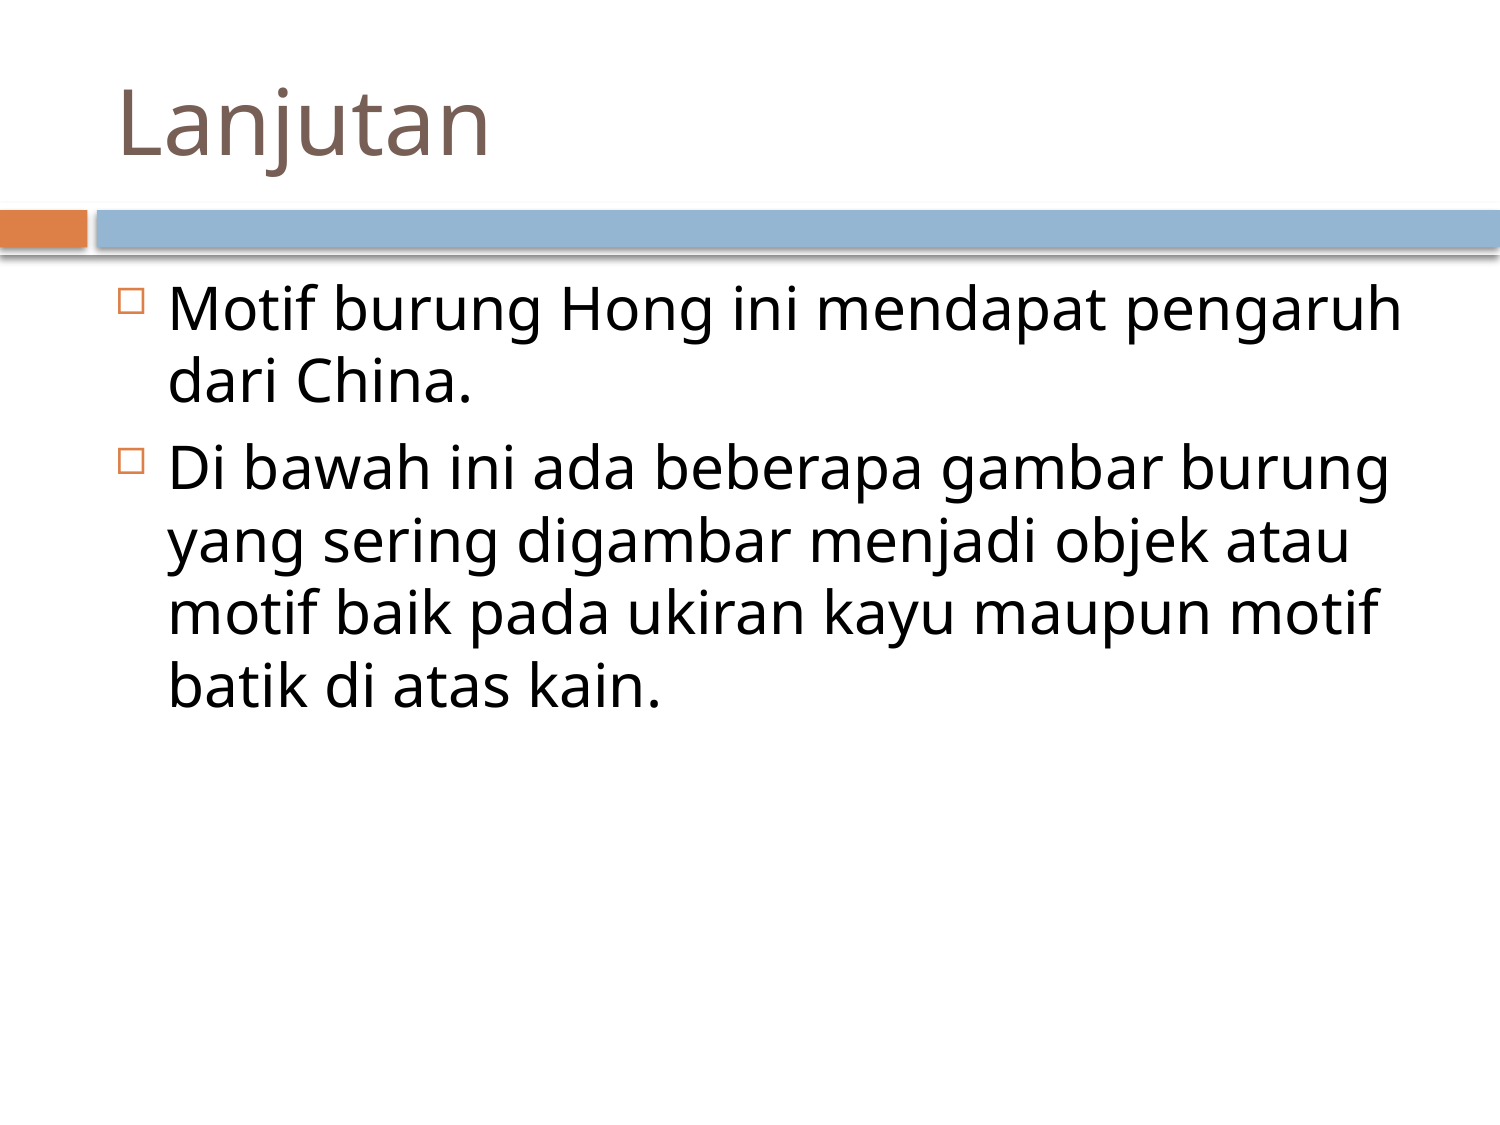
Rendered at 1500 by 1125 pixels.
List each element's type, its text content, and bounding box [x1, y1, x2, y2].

title Lanjutan [100, 37, 1438, 200]
list Motif burung Hong ini mendapat pengaruh dari China. Di bawah ini ada beberapa gambar burung yang sering digambar menjadi objek atau motif baik pada ukiran kayu maupun motif batik di atas kain. [100, 262, 1438, 1000]
